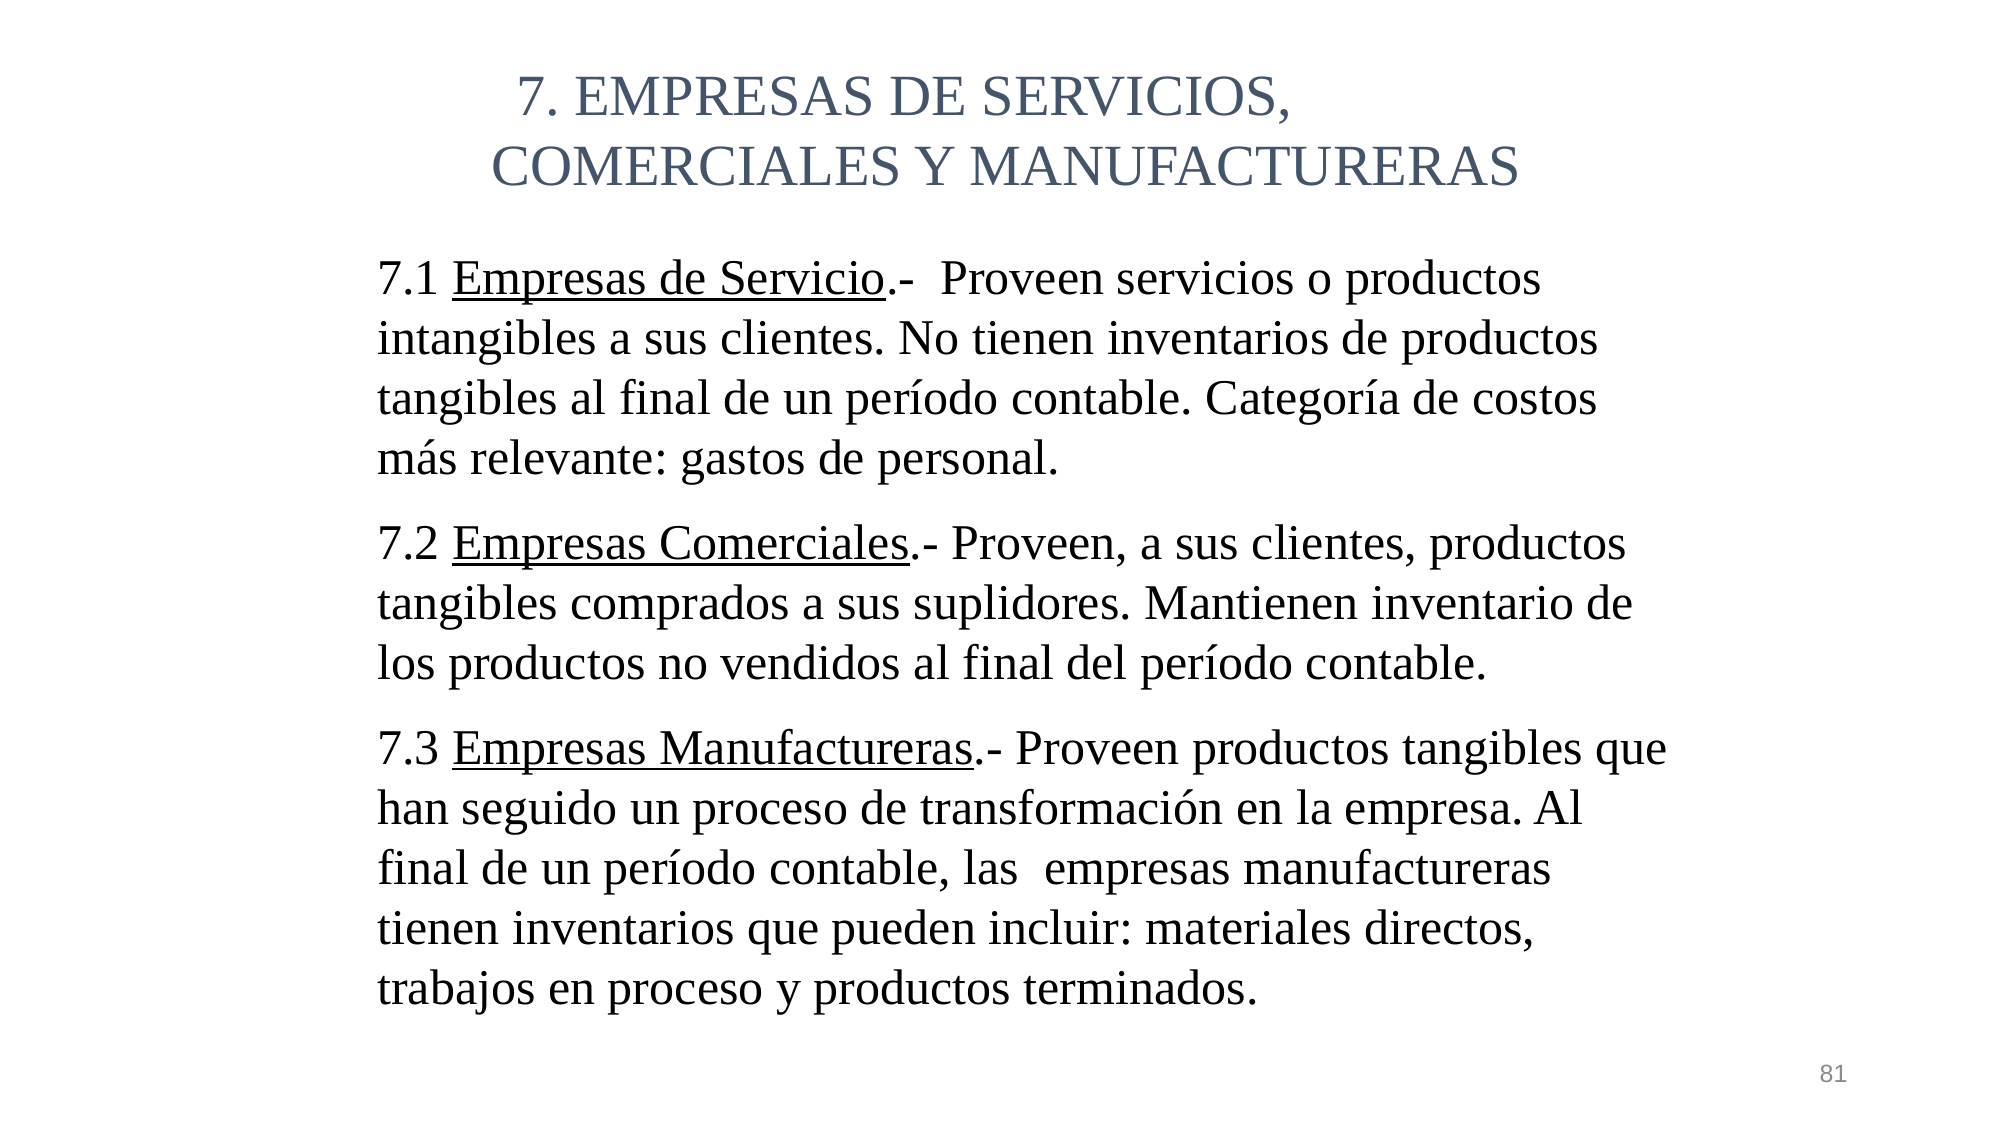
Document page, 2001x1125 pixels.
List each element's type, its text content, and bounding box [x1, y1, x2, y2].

slide_number 81 [1412, 1042, 1863, 1103]
text_box 7. EMPRESAS DE SERVICIOS, COMERCIALES Y MANUFACTURERAS [299, 49, 1713, 205]
text_box 7.1 Empresas de Servicio.- Proveen servicios o productos intangibles a sus clientes. No tienen inventarios de productos tangibles al final de un período contable. Categoría de costos más relevante: gastos de personal. 7.2 Empresas Comerciales.- Proveen, a sus clientes, productos tangibles comprados a sus suplidores. Mantienen inventario de los productos no vendidos al final del período contable. 7.3 Empresas Manufactureras.- Proveen productos tangibles que han seguido un proceso de transformación en la empresa. Al final de un período contable, las empresas manufactureras tienen inventarios que pueden incluir: materiales directos, trabajos en proceso y productos terminados. [362, 237, 1688, 1023]
